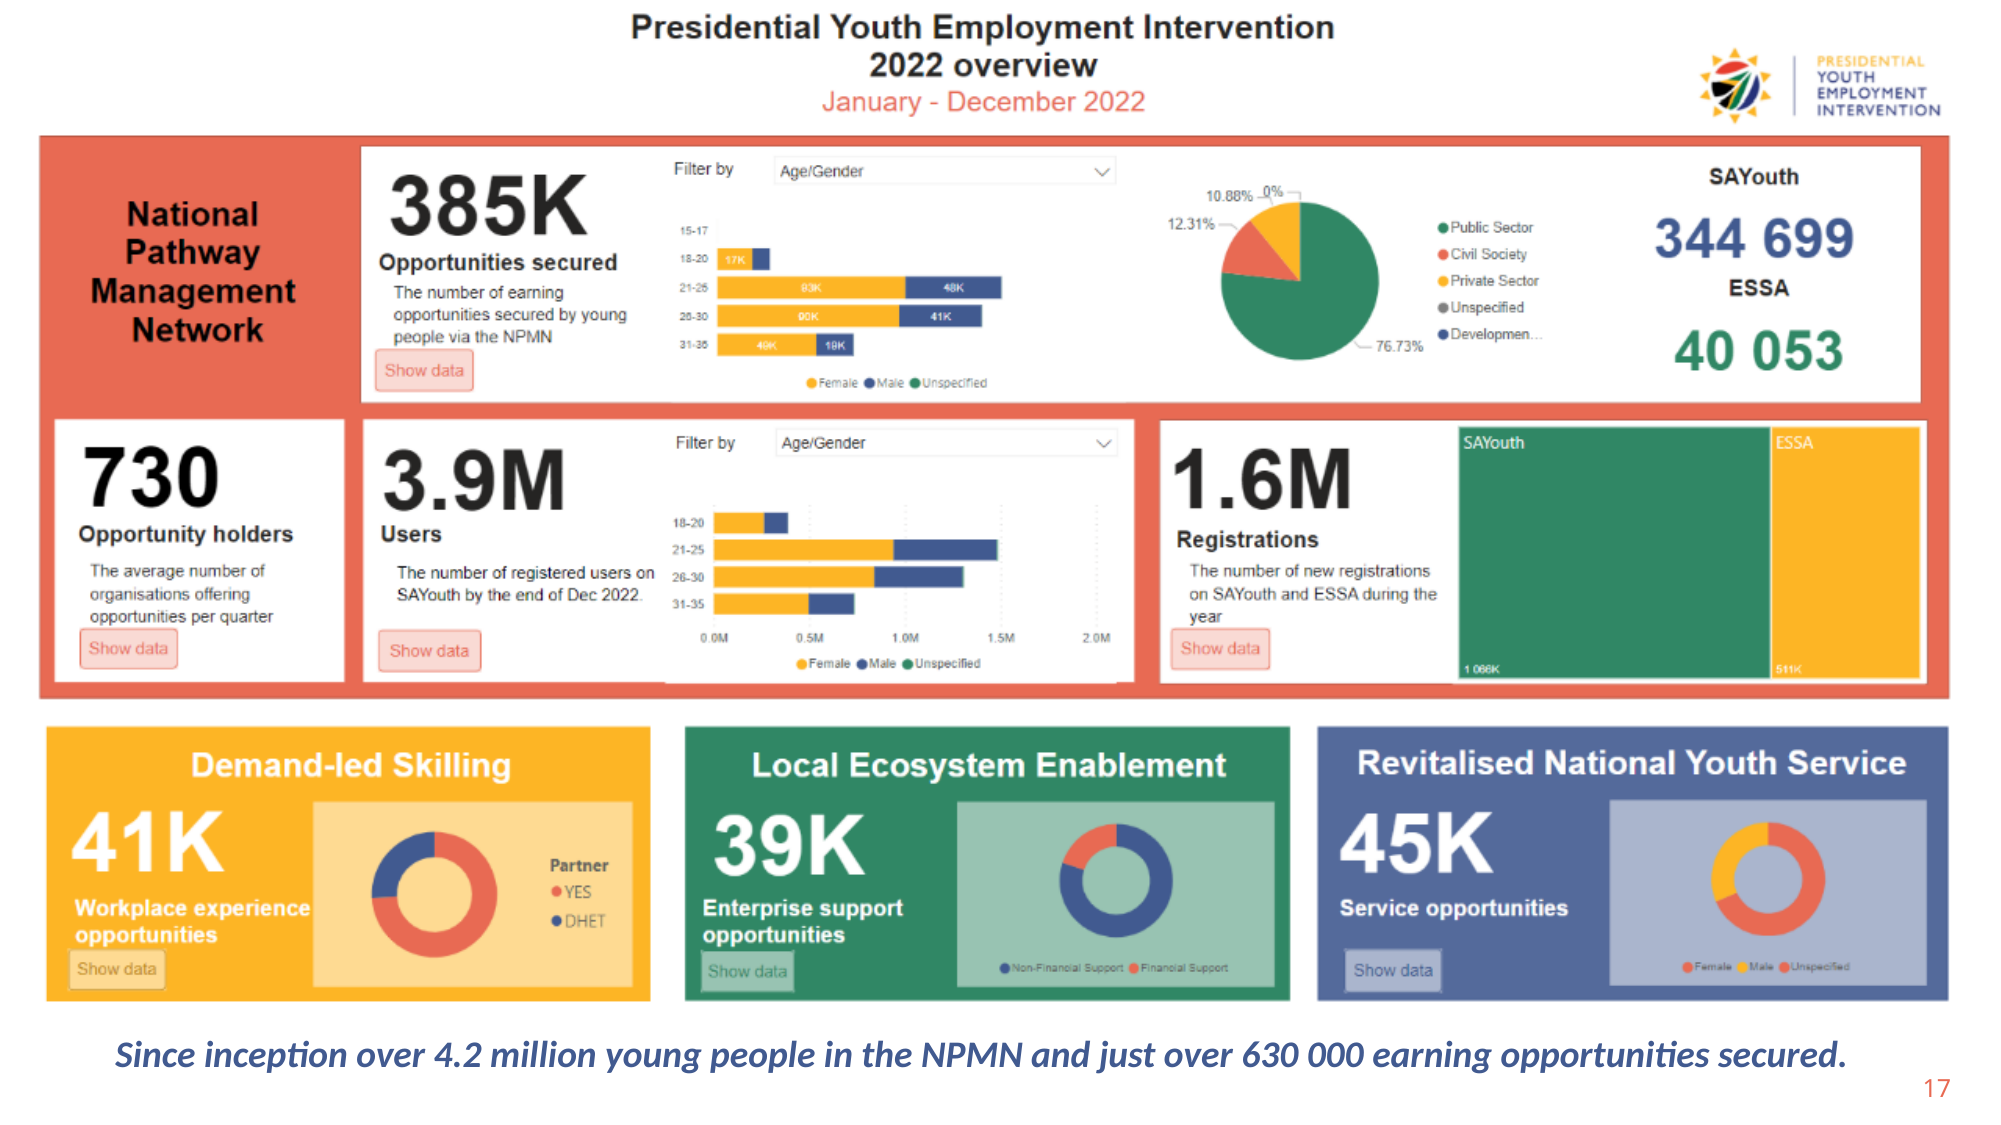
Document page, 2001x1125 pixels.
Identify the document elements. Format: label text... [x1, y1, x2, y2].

picture [11, 9, 1982, 1033]
text_box Since inception over 4.2 million young people in the NPMN and just over 630 000 earning opportunities secured. [100, 1033, 1865, 1083]
